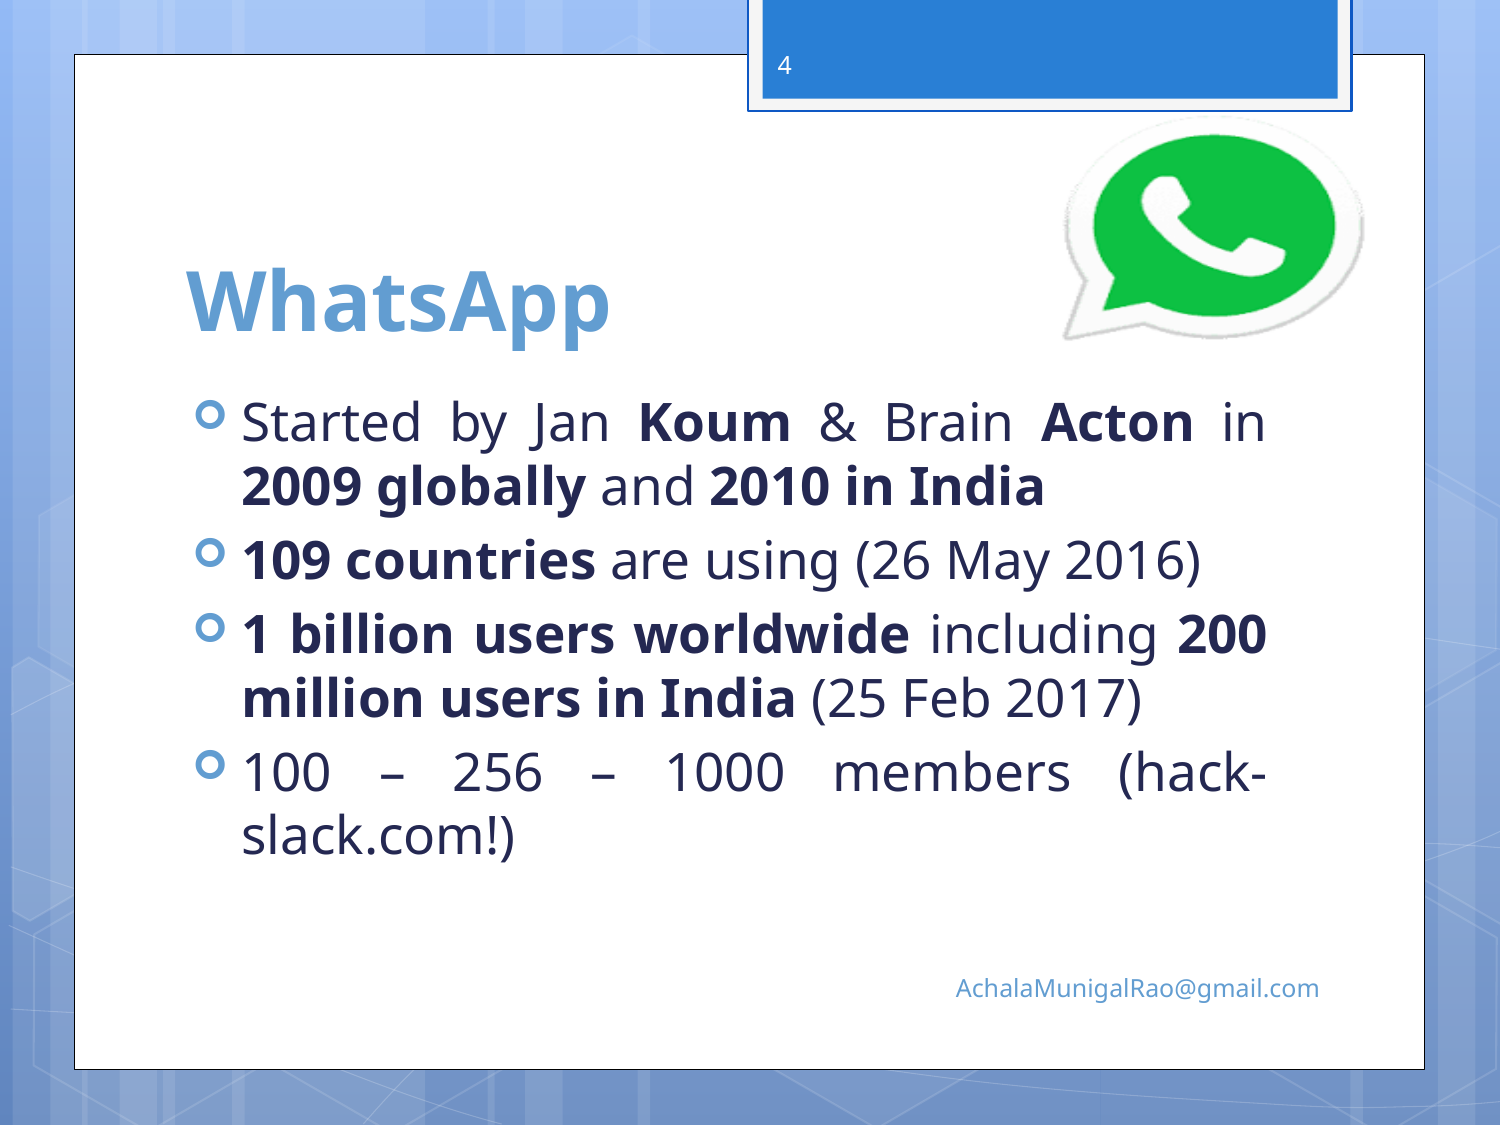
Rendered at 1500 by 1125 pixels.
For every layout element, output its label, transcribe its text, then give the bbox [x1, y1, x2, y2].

slide_number 4 [762, 36, 982, 97]
picture [1060, 113, 1369, 345]
footer AchalaMunigalRao@gmail.com [761, 960, 1336, 1020]
title WhatsApp [171, 168, 1324, 357]
list Started by Jan Koum & Brain Acton in 2009 globally and 2010 in India 109 countries are using (26 May 2016) 1 billion users worldwide including 200 million users in India (25 Feb 2017) 100 – 256 – 1000 members (hack-slack.com!) [171, 381, 1283, 957]
